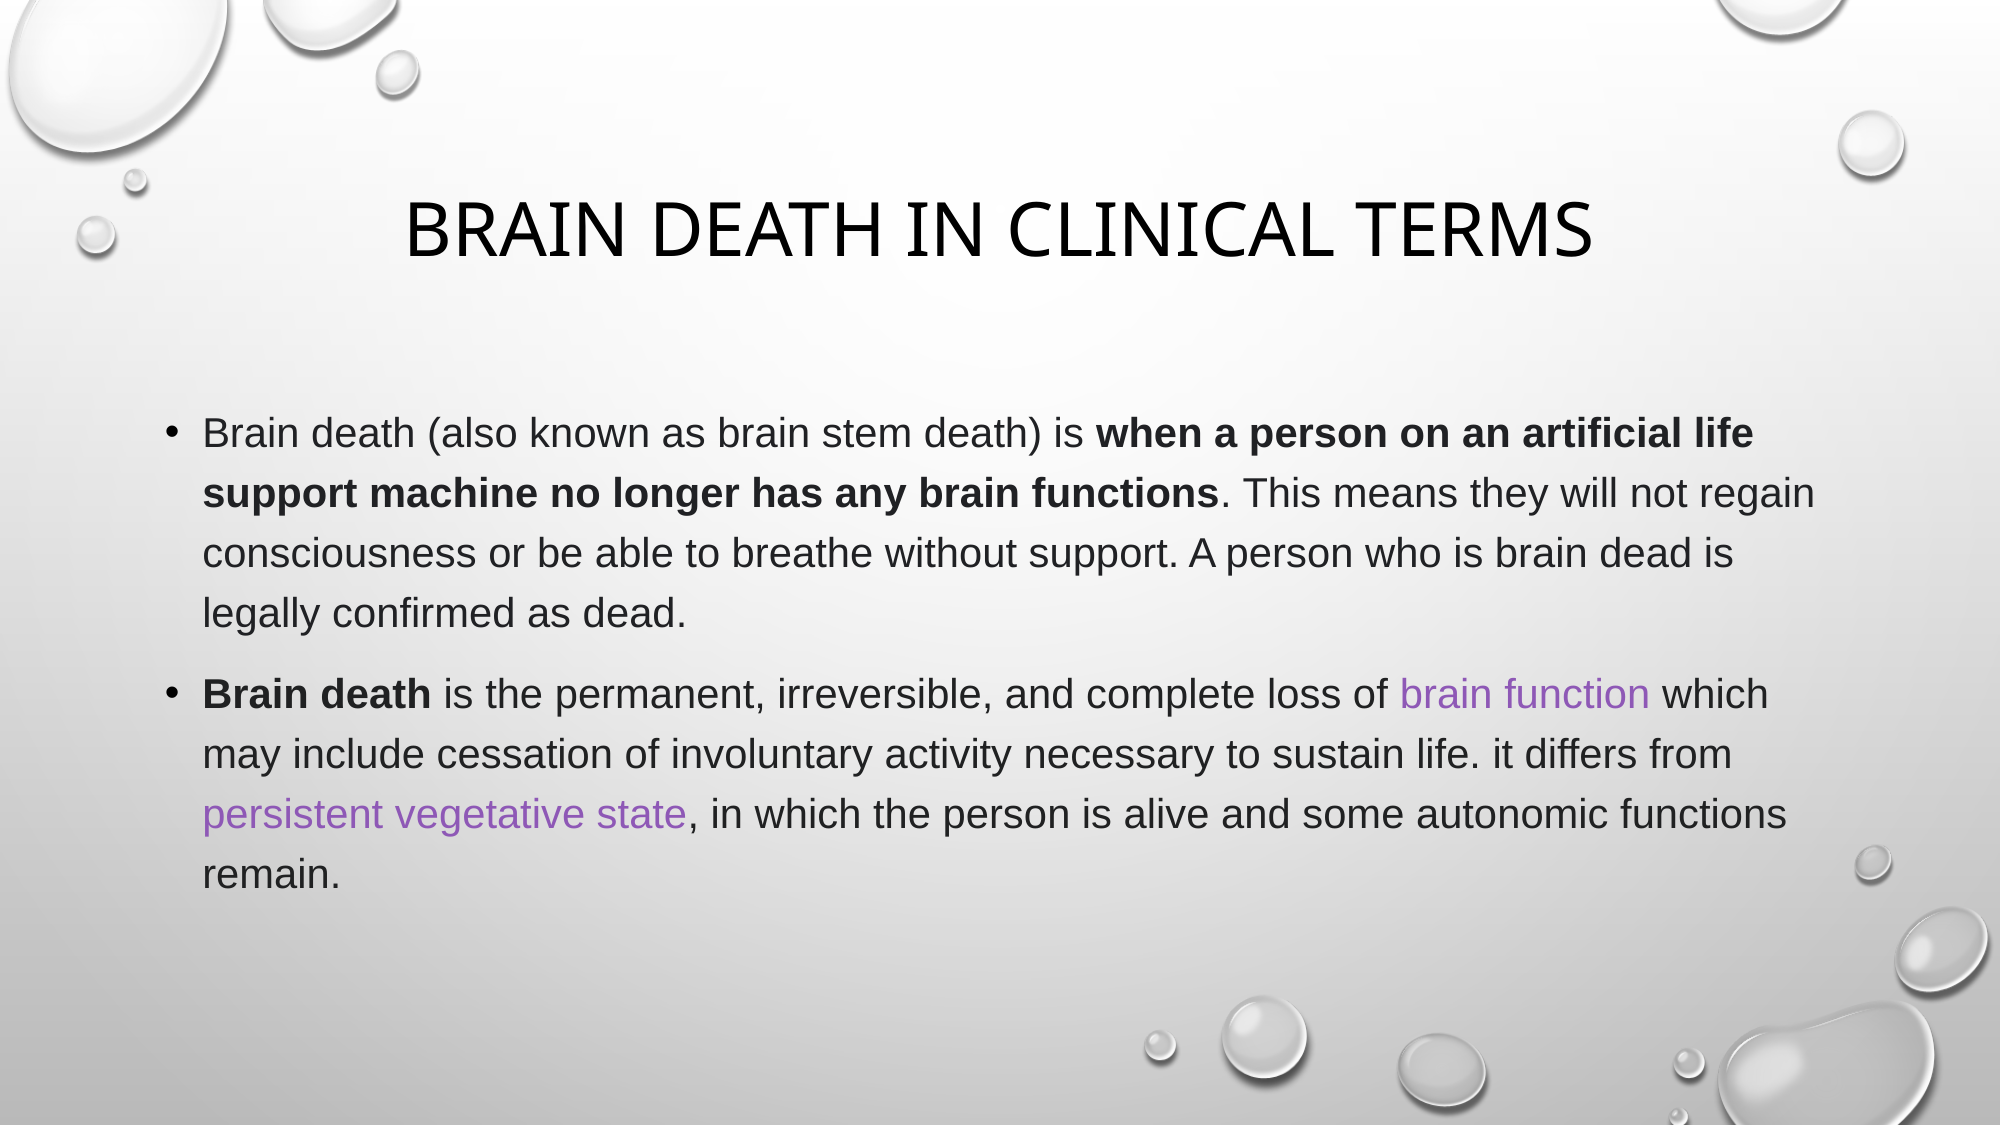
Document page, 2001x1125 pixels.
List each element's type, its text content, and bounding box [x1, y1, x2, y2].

title Brain death in clinical terms [149, 101, 1851, 364]
list Brain death (also known as brain stem death) is when a person on an artificial life support machine no longer has any brain functions. This means they will not regain consciousness or be able to breathe without support. A person who is brain dead is legally confirmed as dead. Brain death is the permanent, irreversible, and complete loss of brain function which may include cessation of involuntary activity necessary to sustain life. it differs from persistent vegetative state, in which the person is alive and some autonomic functions remain. [149, 388, 1850, 950]
picture [0, 0, 2000, 1125]
